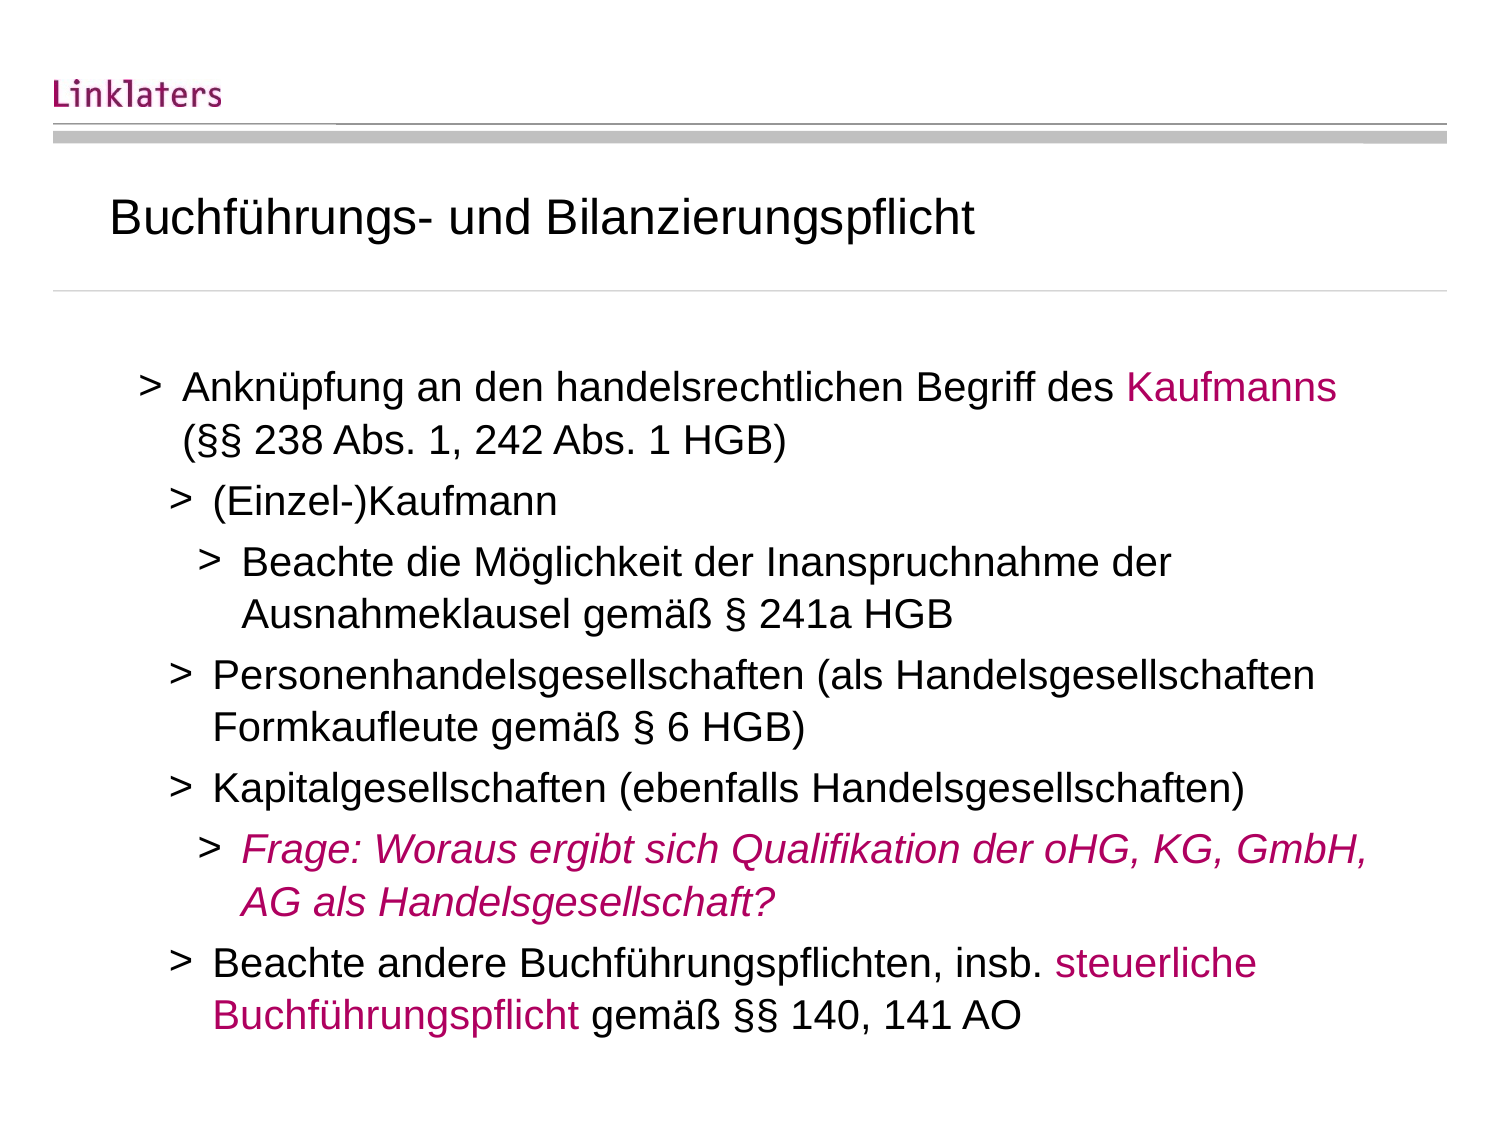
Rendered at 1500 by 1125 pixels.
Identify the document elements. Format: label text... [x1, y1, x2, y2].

title Buchführungs- und Bilanzierungspflicht [50, 144, 1444, 285]
picture [54, 79, 221, 107]
text_box Anknüpfung an den handelsrechtlichen Begriff des Kaufmanns (§§ 238 Abs. 1, 242 Abs. 1 HGB) (Einzel-)Kaufmann Beachte die Möglichkeit der Inanspruchnahme der Ausnahmeklausel gemäß § 241a HGB Personenhandelsgesellschaften (als Handelsgesellschaften Formkaufleute gemäß § 6 HGB) Kapitalgesellschaften (ebenfalls Handelsgesellschaften) Frage: Woraus ergibt sich Qualifikation der oHG, KG, GmbH, AG als Handelsgesellschaft? Beachte andere Buchführungspflichten, insb. steuerliche Buchführungspflicht gemäß §§ 140, 141 AO [50, 349, 1443, 1080]
